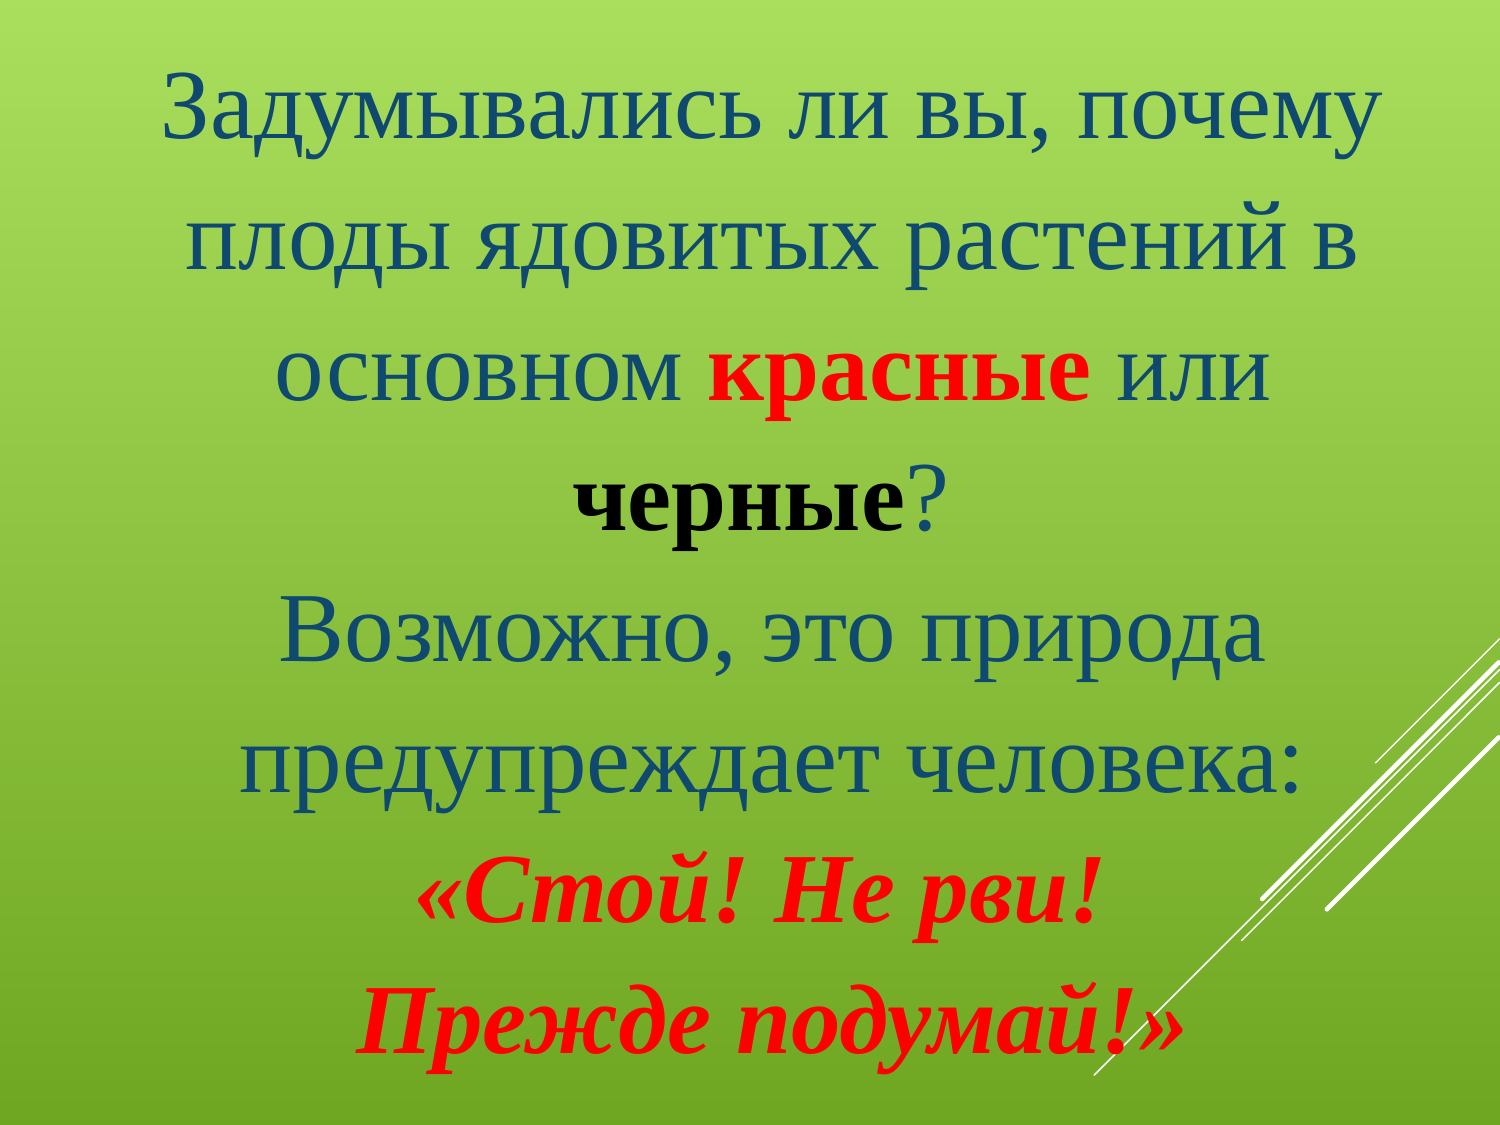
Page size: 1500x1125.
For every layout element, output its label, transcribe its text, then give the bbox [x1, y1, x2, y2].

list Задумывались ли вы, почему плоды ядовитых растений в основном красные или черные? Возможно, это природа предупреждает человека: «Стой! Не рви! Прежде подумай!» [75, 19, 1425, 1083]
